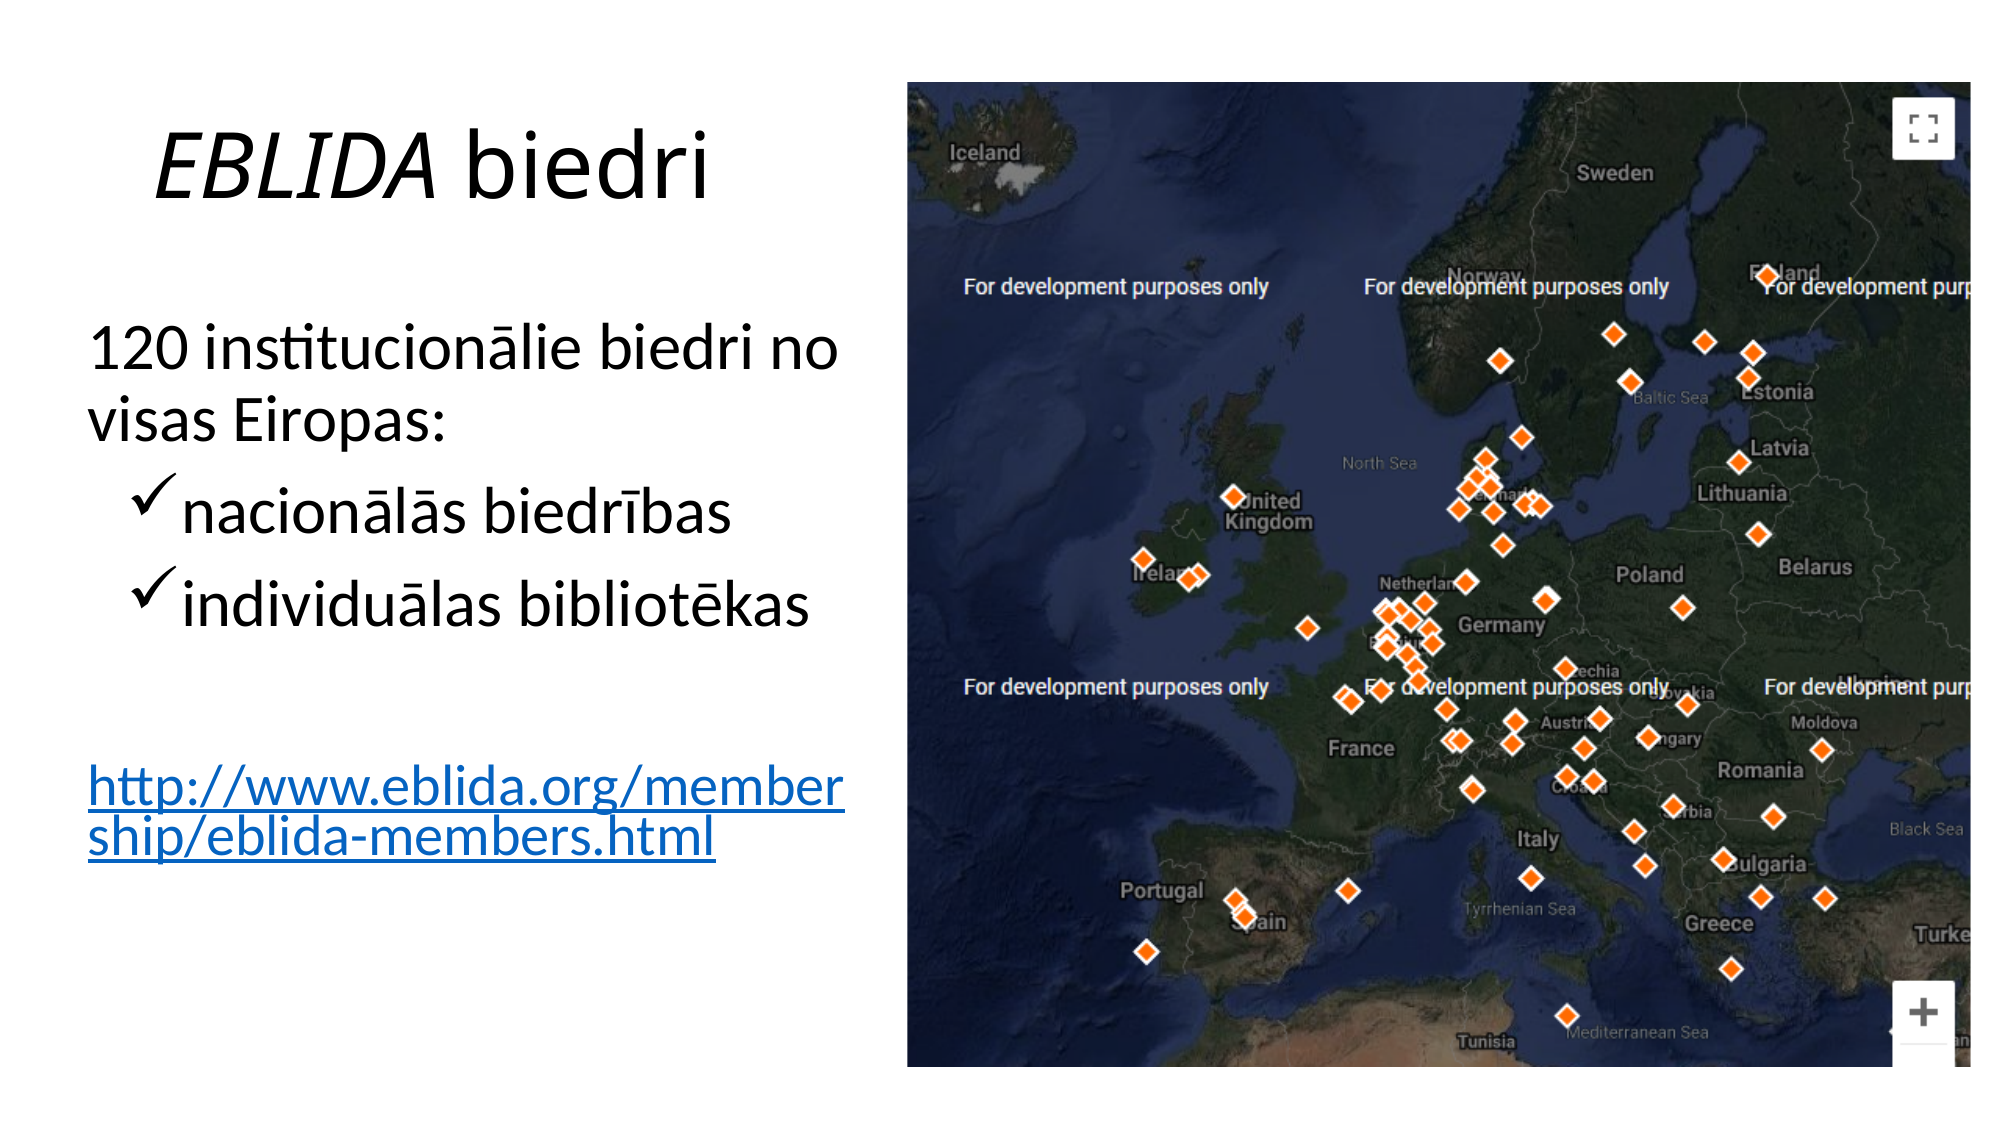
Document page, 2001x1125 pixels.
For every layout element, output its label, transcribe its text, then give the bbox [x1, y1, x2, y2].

title EBLIDA biedri [137, 59, 1863, 278]
list 120 institucionālie biedri no visas Eiropas: nacionālās biedrības individuālas bibliotēkas http://www.eblida.org/membership/eblida-members.html [72, 303, 865, 1018]
picture [905, 82, 1974, 1067]
